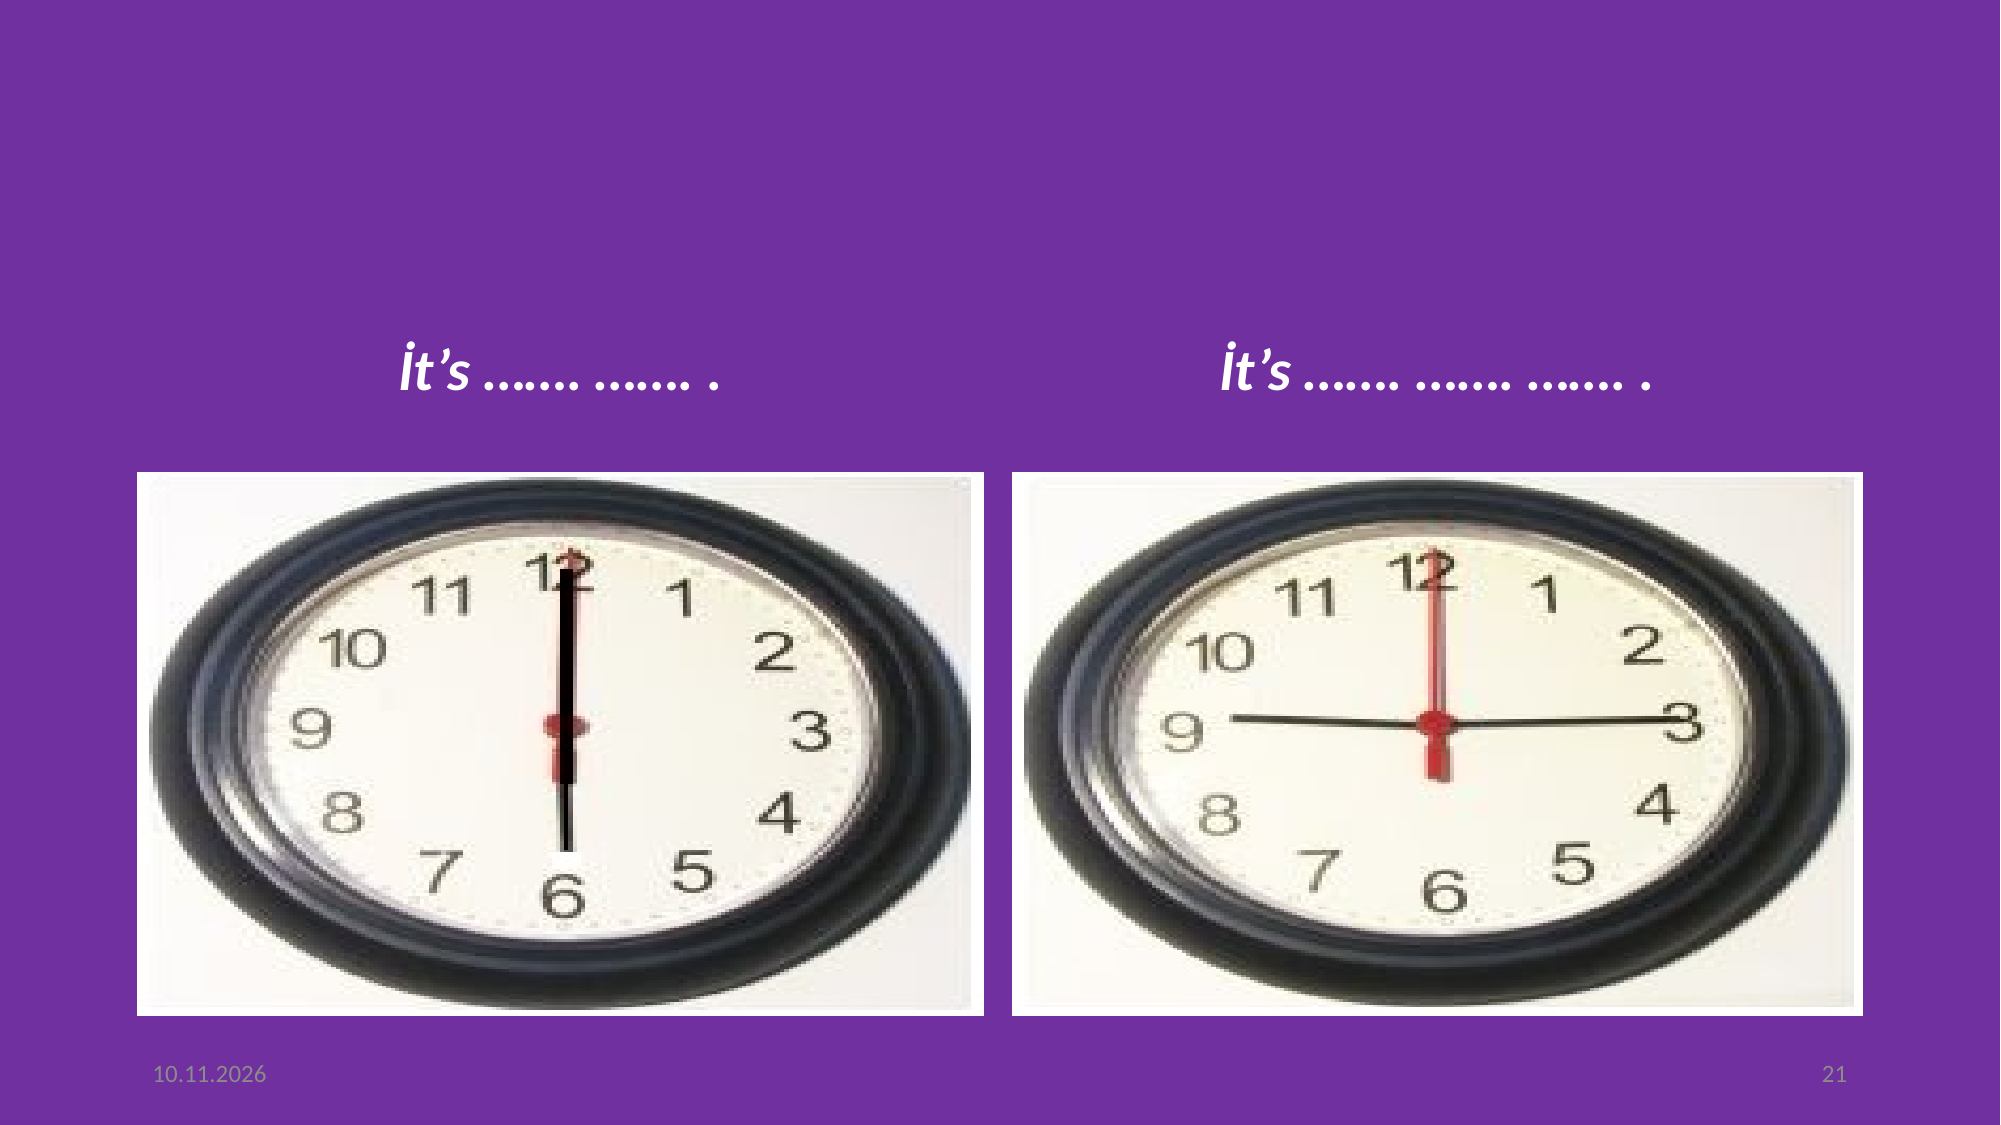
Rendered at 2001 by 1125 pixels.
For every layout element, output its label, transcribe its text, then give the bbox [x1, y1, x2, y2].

slide_number 21 [1412, 1042, 1863, 1103]
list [137, 472, 984, 1016]
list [1012, 472, 1863, 1016]
list İt’s ……. ……. . [137, 275, 984, 411]
list İt’s ……. ……. ……. . [1012, 275, 1863, 411]
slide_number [137, 1042, 588, 1103]
